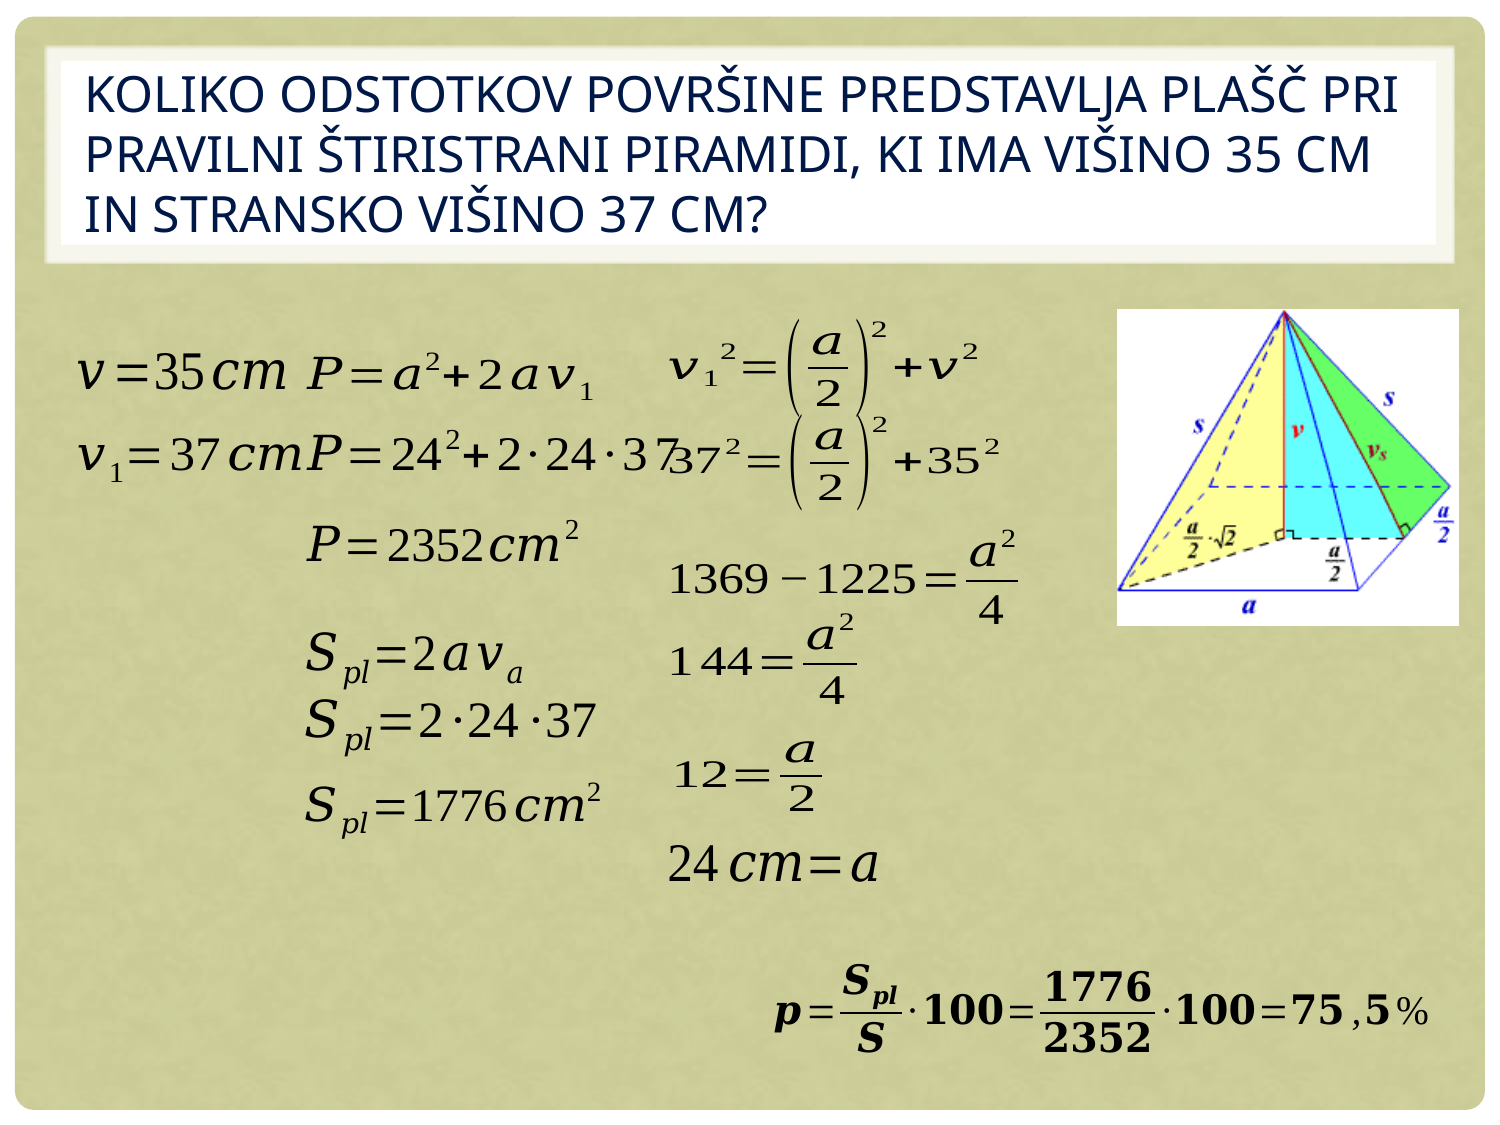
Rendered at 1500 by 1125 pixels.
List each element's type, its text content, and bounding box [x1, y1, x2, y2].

picture [1117, 309, 1459, 626]
title Koliko odstotkov površine predstavlja plašč pri pravilni štiristrani piramidi, ki ima višino 35 cm in stransko višino 37 cm? [69, 66, 1425, 238]
